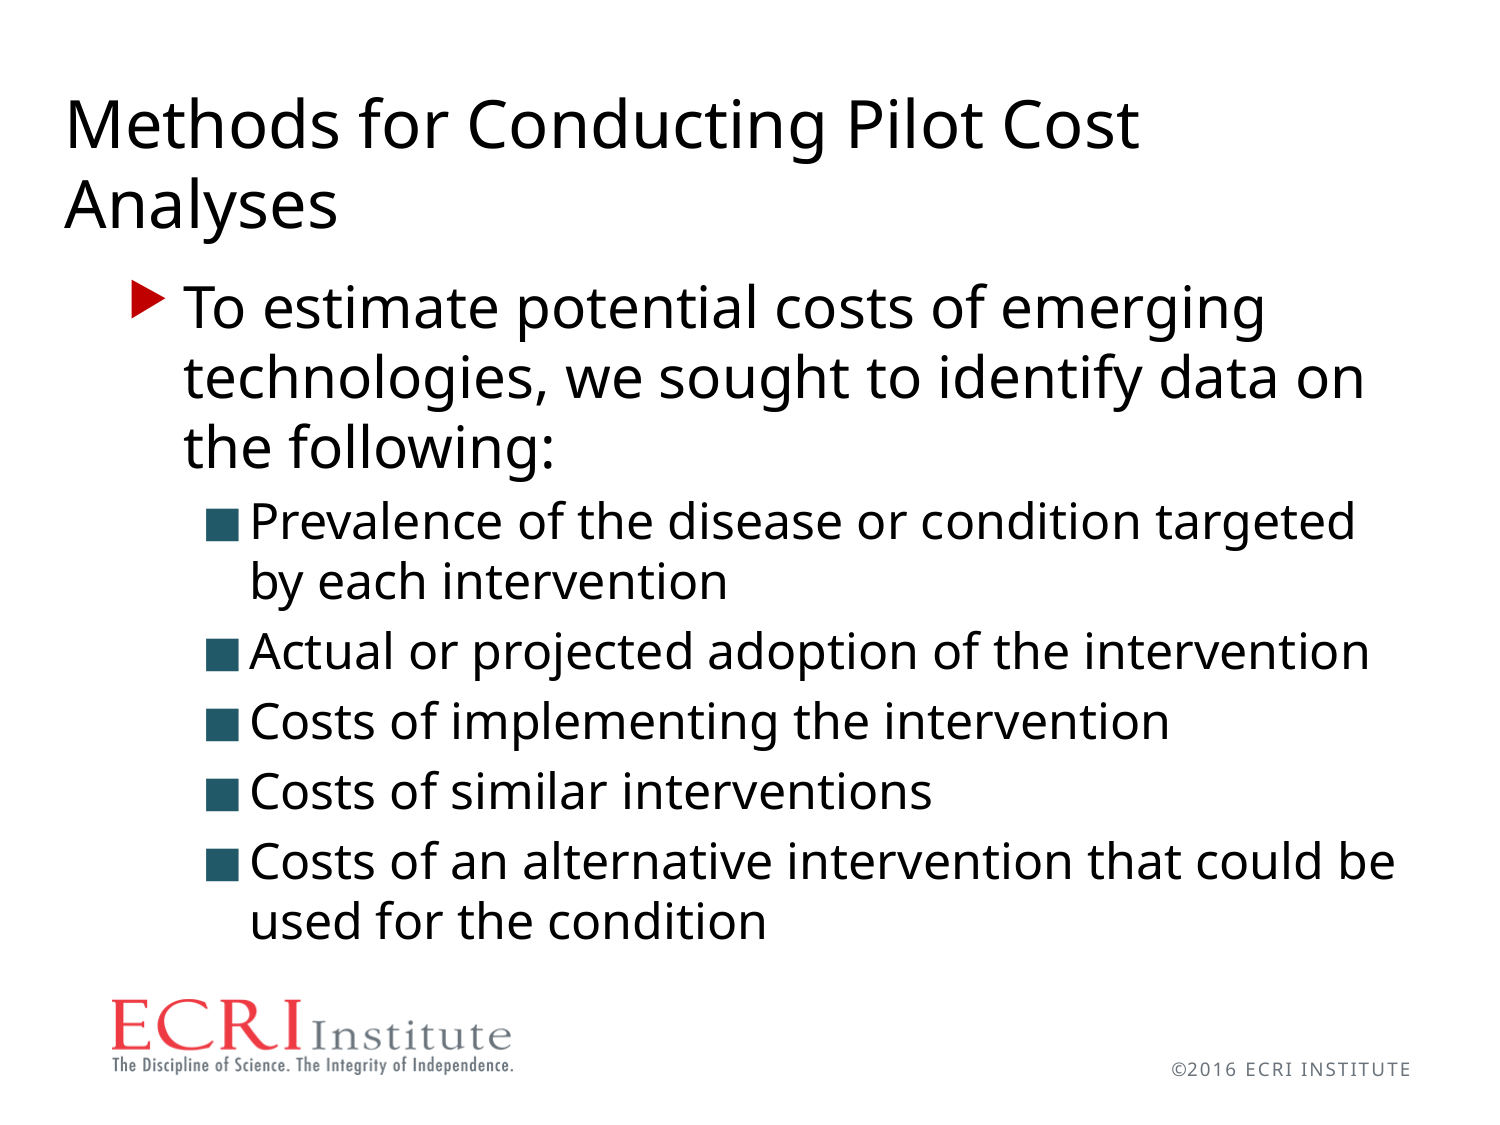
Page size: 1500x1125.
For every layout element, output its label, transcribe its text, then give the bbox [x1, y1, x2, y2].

picture [112, 999, 513, 1075]
title Methods for Conducting Pilot Cost Analyses [50, 75, 1413, 263]
list To estimate potential costs of emerging technologies, we sought to identify data on the following: Prevalence of the disease or condition targeted by each intervention Actual or projected adoption of the intervention Costs of implementing the intervention Costs of similar interventions Costs of an alternative intervention that could be used for the condition [112, 262, 1413, 838]
